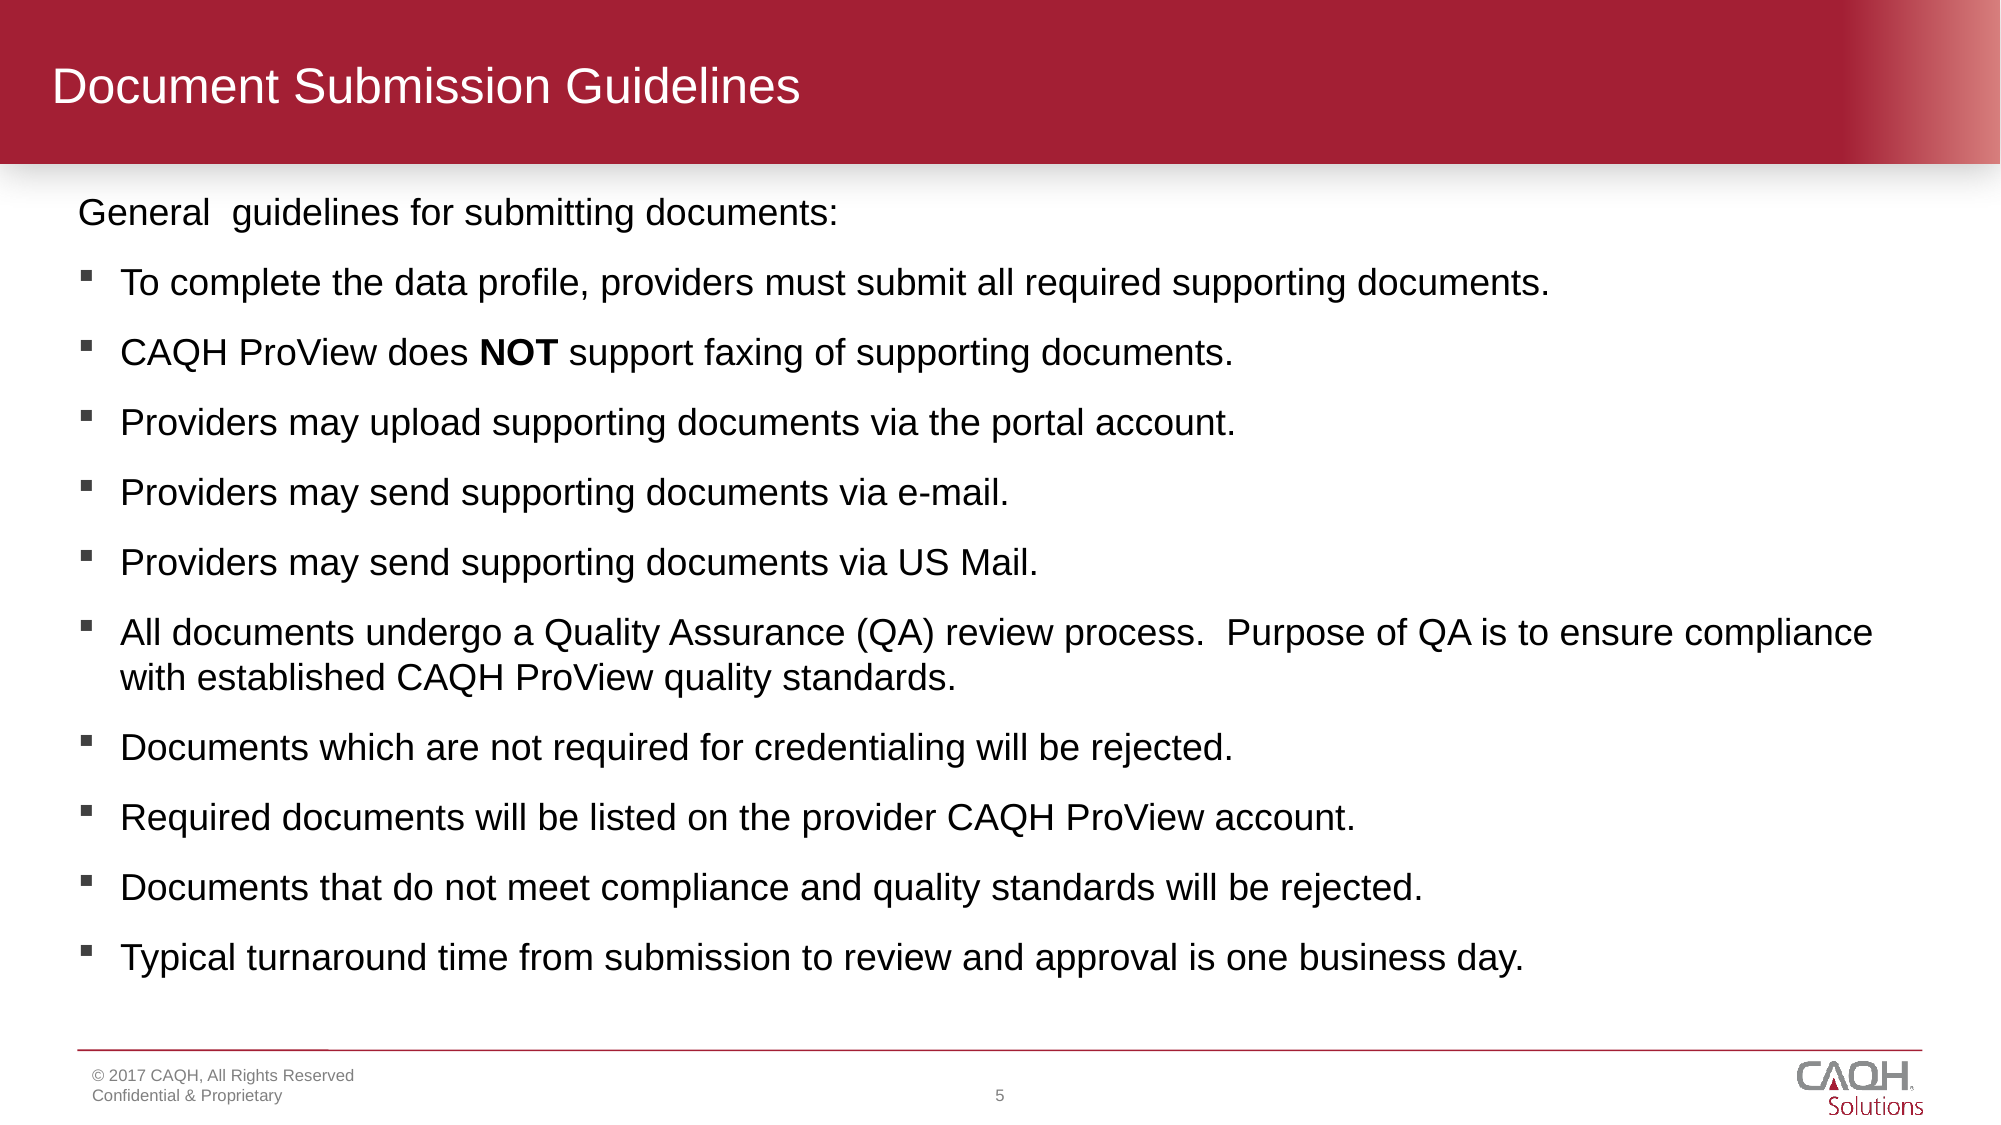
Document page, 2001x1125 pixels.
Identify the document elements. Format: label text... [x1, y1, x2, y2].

slide_number 5 [774, 1052, 1225, 1113]
list General guidelines for submitting documents: To complete the data profile, providers must submit all required supporting documents. CAQH ProView does NOT support faxing of supporting documents. Providers may upload supporting documents via the portal account. Providers may send supporting documents via e-mail. Providers may send supporting documents via US Mail. All documents undergo a Quality Assurance (QA) review process. Purpose of QA is to ensure compliance with established CAQH ProView quality standards. Documents which are not required for credentialing will be rejected. Required documents will be listed on the provider CAQH ProView account. Documents that do not meet compliance and quality standards will be rejected. Typical turnaround time from submission to review and approval is one business day. [62, 180, 1903, 997]
picture [1797, 1061, 1923, 1115]
title Document Submission Guidelines [36, 22, 1967, 144]
